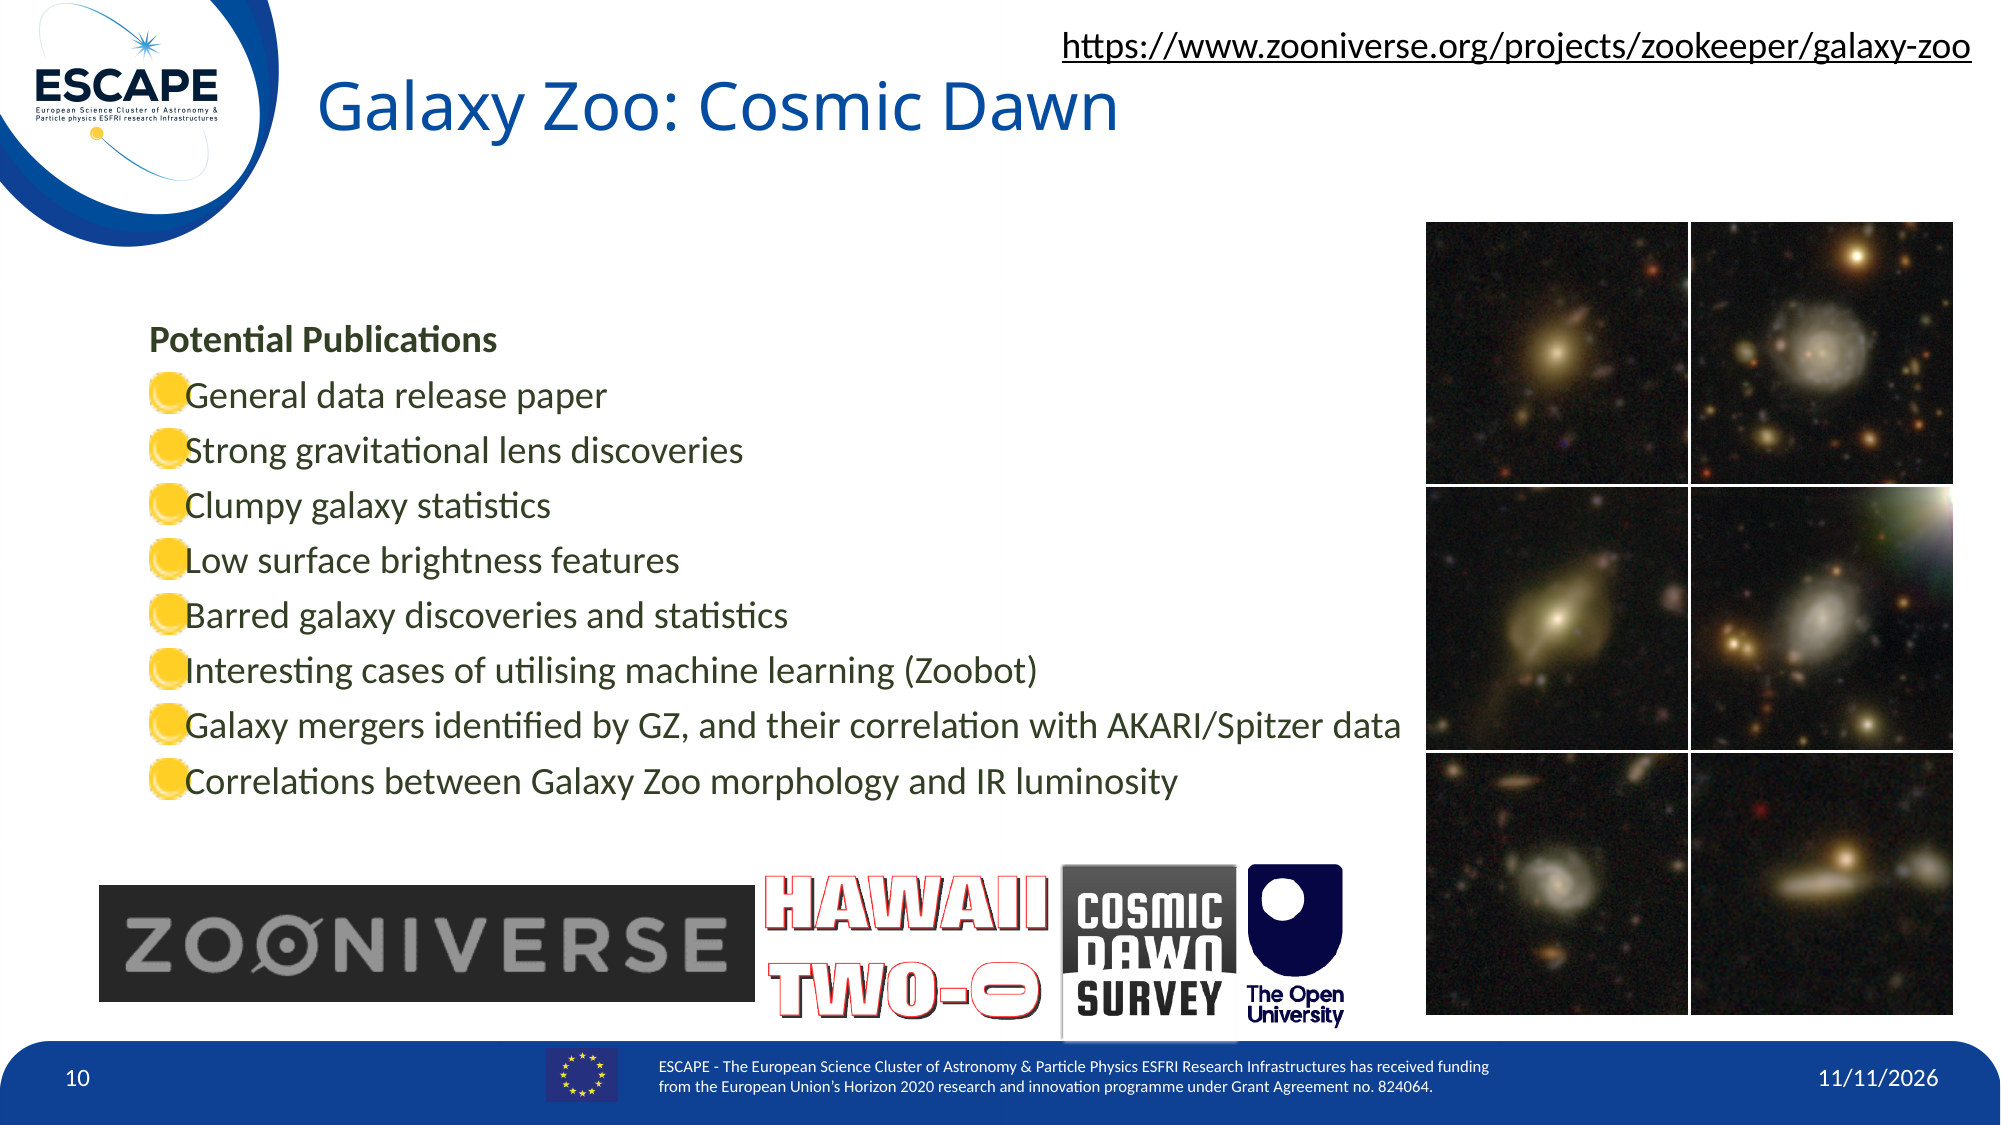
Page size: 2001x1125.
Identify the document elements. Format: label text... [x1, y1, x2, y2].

text_box https://www.zooniverse.org/projects/zookeeper/galaxy-zoo [1043, 13, 1991, 73]
picture [0, 0, 2001, 1125]
list Potential Publications General data release paper Strong gravitational lens discoveries Clumpy galaxy statistics Low surface brightness features Barred galaxy discoveries and statistics Interesting cases of utilising machine learning (Zoobot) Galaxy mergers identified by GZ, and their correlation with AKARI/Spitzer data Correlations between Galaxy Zoo morphology and IR luminosity [134, 312, 1423, 858]
slide_number 10 [49, 1048, 211, 1105]
title Galaxy Zoo: Cosmic Dawn [301, 0, 1953, 218]
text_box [1293, 355, 2000, 882]
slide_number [1769, 1048, 1955, 1105]
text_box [99, 858, 1347, 1047]
